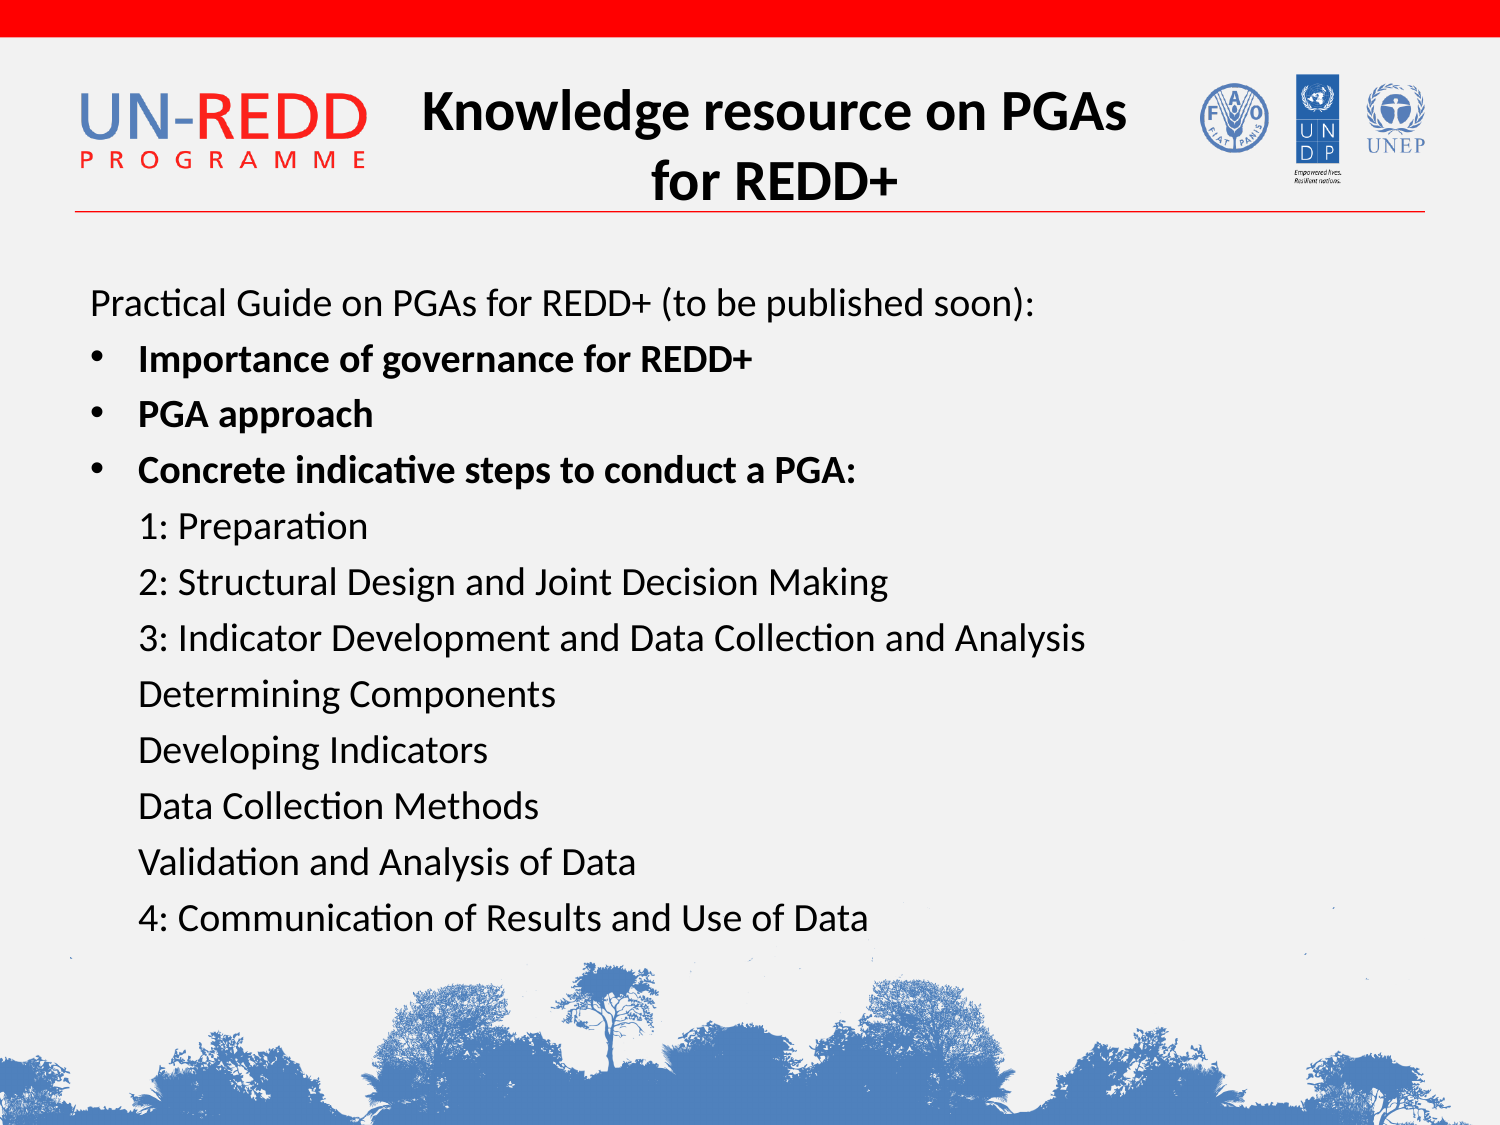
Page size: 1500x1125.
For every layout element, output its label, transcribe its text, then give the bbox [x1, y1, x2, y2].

title Knowledge resource on PGAs for REDD+ [375, 64, 1175, 212]
picture [0, 821, 1500, 1125]
picture [75, 83, 375, 174]
list Practical Guide on PGAs for REDD+ (to be published soon): Importance of governance for REDD+ PGA approach Concrete indicative steps to conduct a PGA: 1: Preparation 2: Structural Design and Joint Decision Making 3: Indicator Development and Data Collection and Analysis Determining Components Developing Indicators Data Collection Methods Validation and Analysis of Data 4: Communication of Results and Use of Data [75, 212, 1425, 1005]
picture [1200, 74, 1425, 193]
